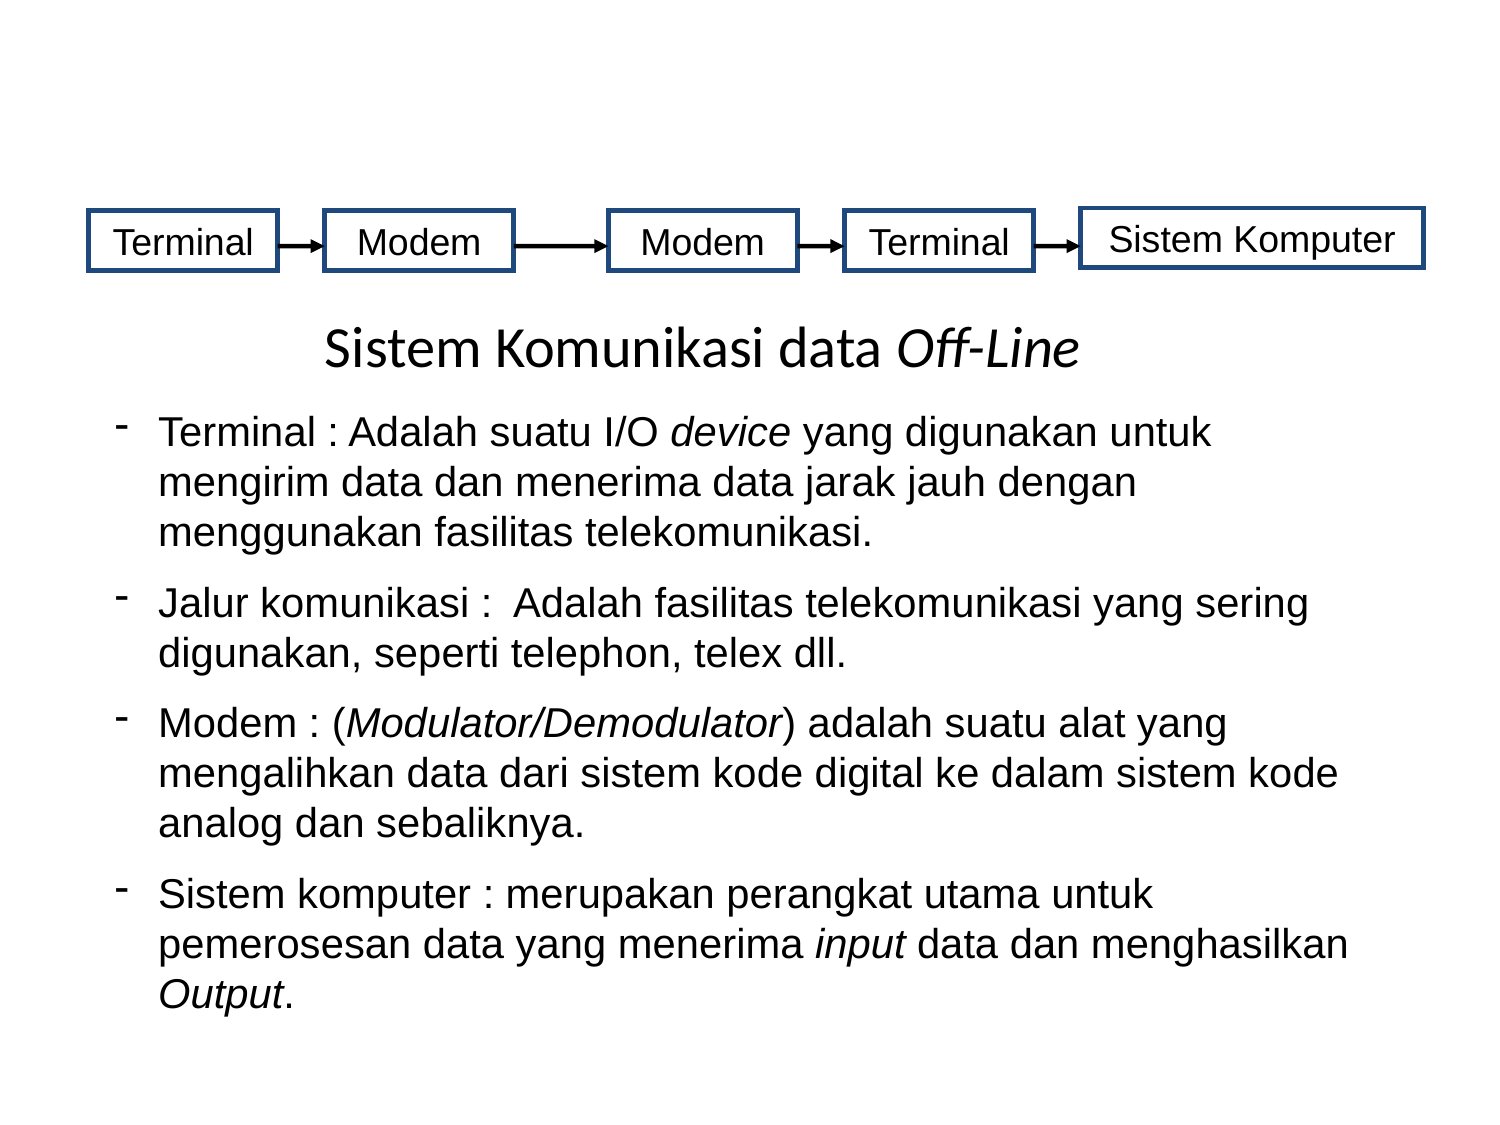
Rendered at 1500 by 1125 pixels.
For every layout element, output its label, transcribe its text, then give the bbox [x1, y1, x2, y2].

text_box [277, 239, 325, 253]
text_box Terminal [88, 210, 278, 271]
text_box Modem [324, 210, 514, 271]
text_box Terminal : Adalah suatu I/O device yang digunakan untuk mengirim data dan menerima data jarak jauh dengan menggunakan fasilitas telekomunikasi. Jalur komunikasi : Adalah fasilitas telekomunikasi yang sering digunakan, seperti telephon, telex dll. Modem : (Modulator/Demodulator) adalah suatu alat yang mengalihkan data dari sistem kode digital ke dalam sistem kode analog dan sebaliknya. Sistem komputer : merupakan perangkat utama untuk pemerosesan data yang menerima input data dan menghasilkan Output. [100, 397, 1400, 1025]
text_box Modem [608, 210, 798, 271]
text_box [513, 239, 609, 253]
text_box Sistem Komputer [1080, 207, 1424, 268]
text_box [797, 239, 845, 253]
title Sistem Komunikasi data Off-Line [242, 290, 1164, 397]
text_box Terminal [844, 210, 1034, 271]
text_box [1033, 239, 1081, 253]
